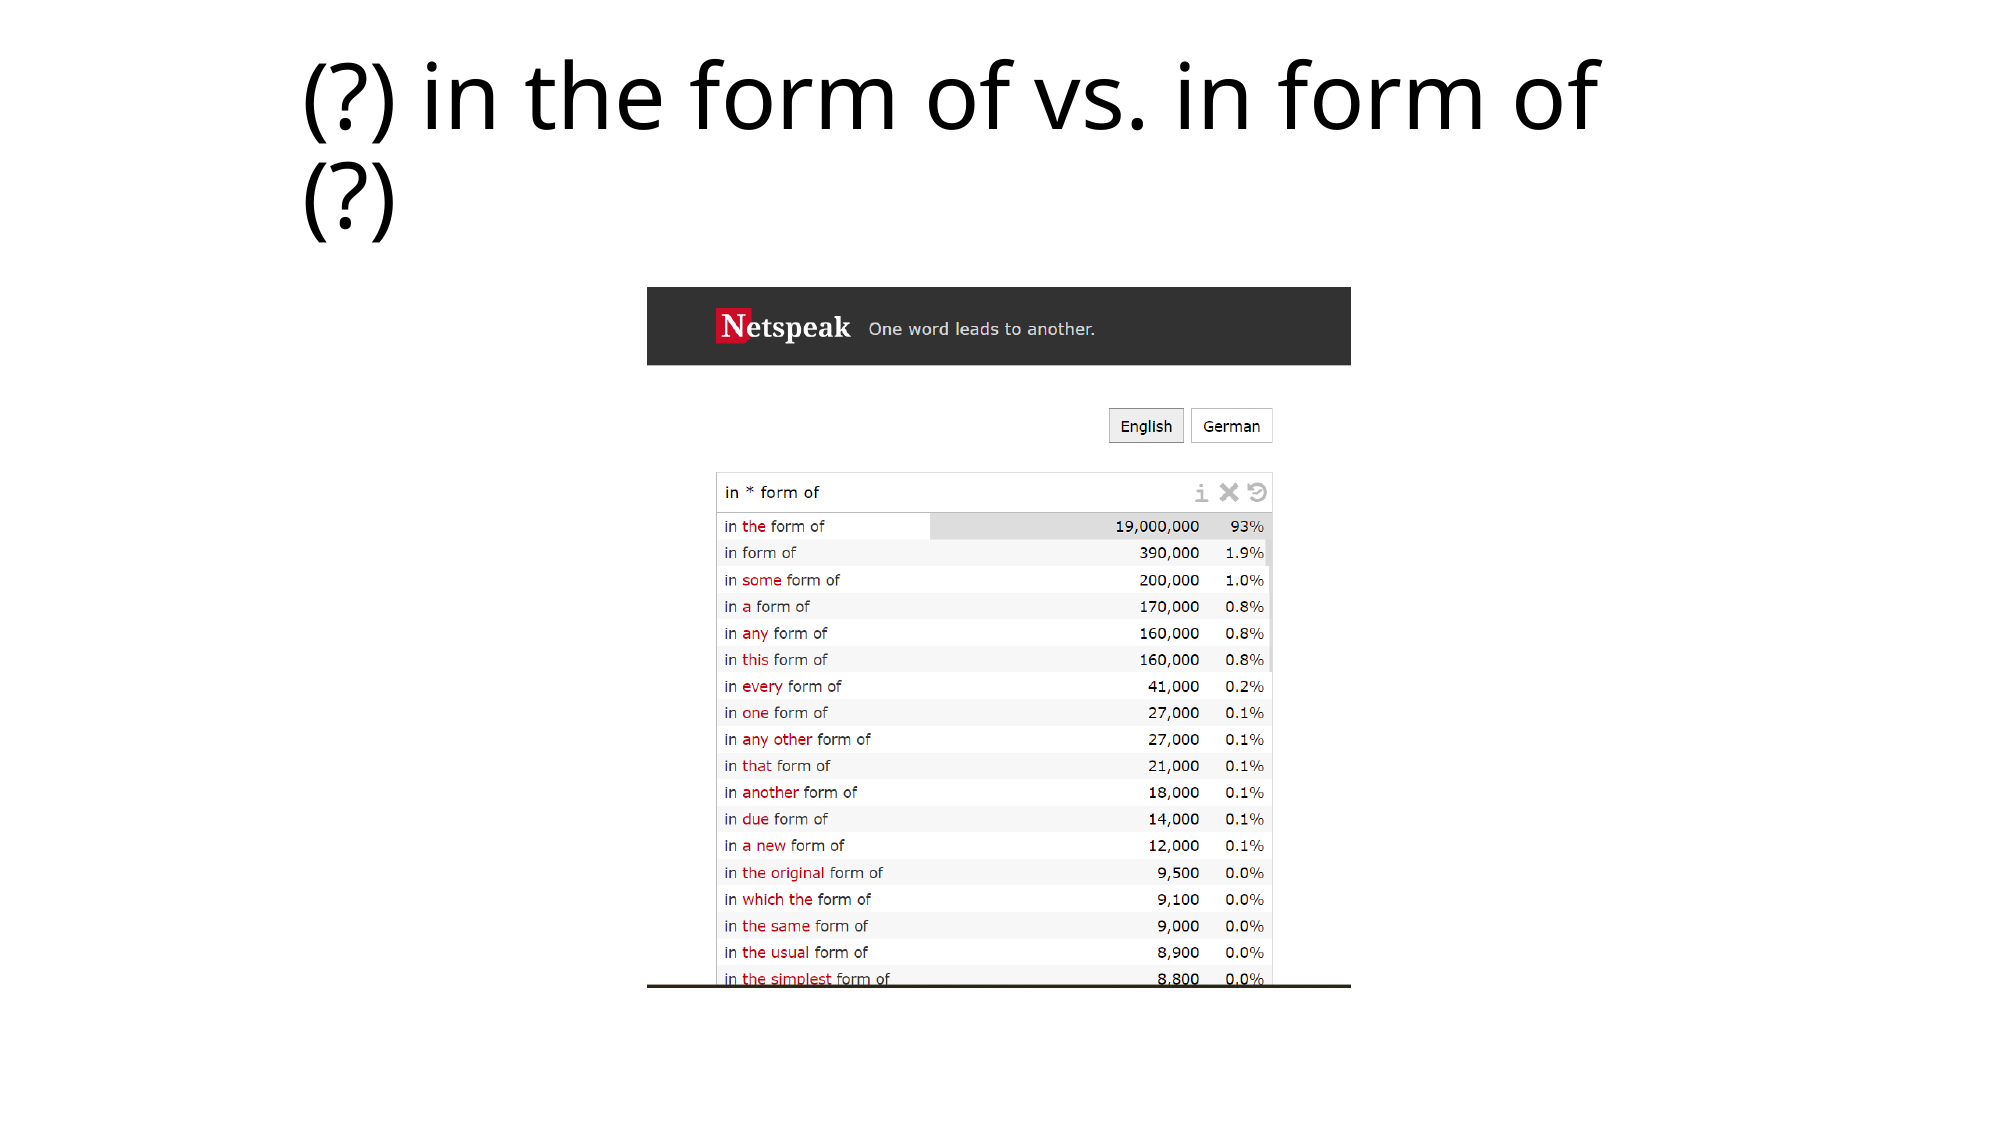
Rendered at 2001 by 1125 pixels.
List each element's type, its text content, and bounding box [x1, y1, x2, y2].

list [647, 286, 1352, 988]
title (?) in the form of vs. in form of (?) [287, 50, 1725, 250]
